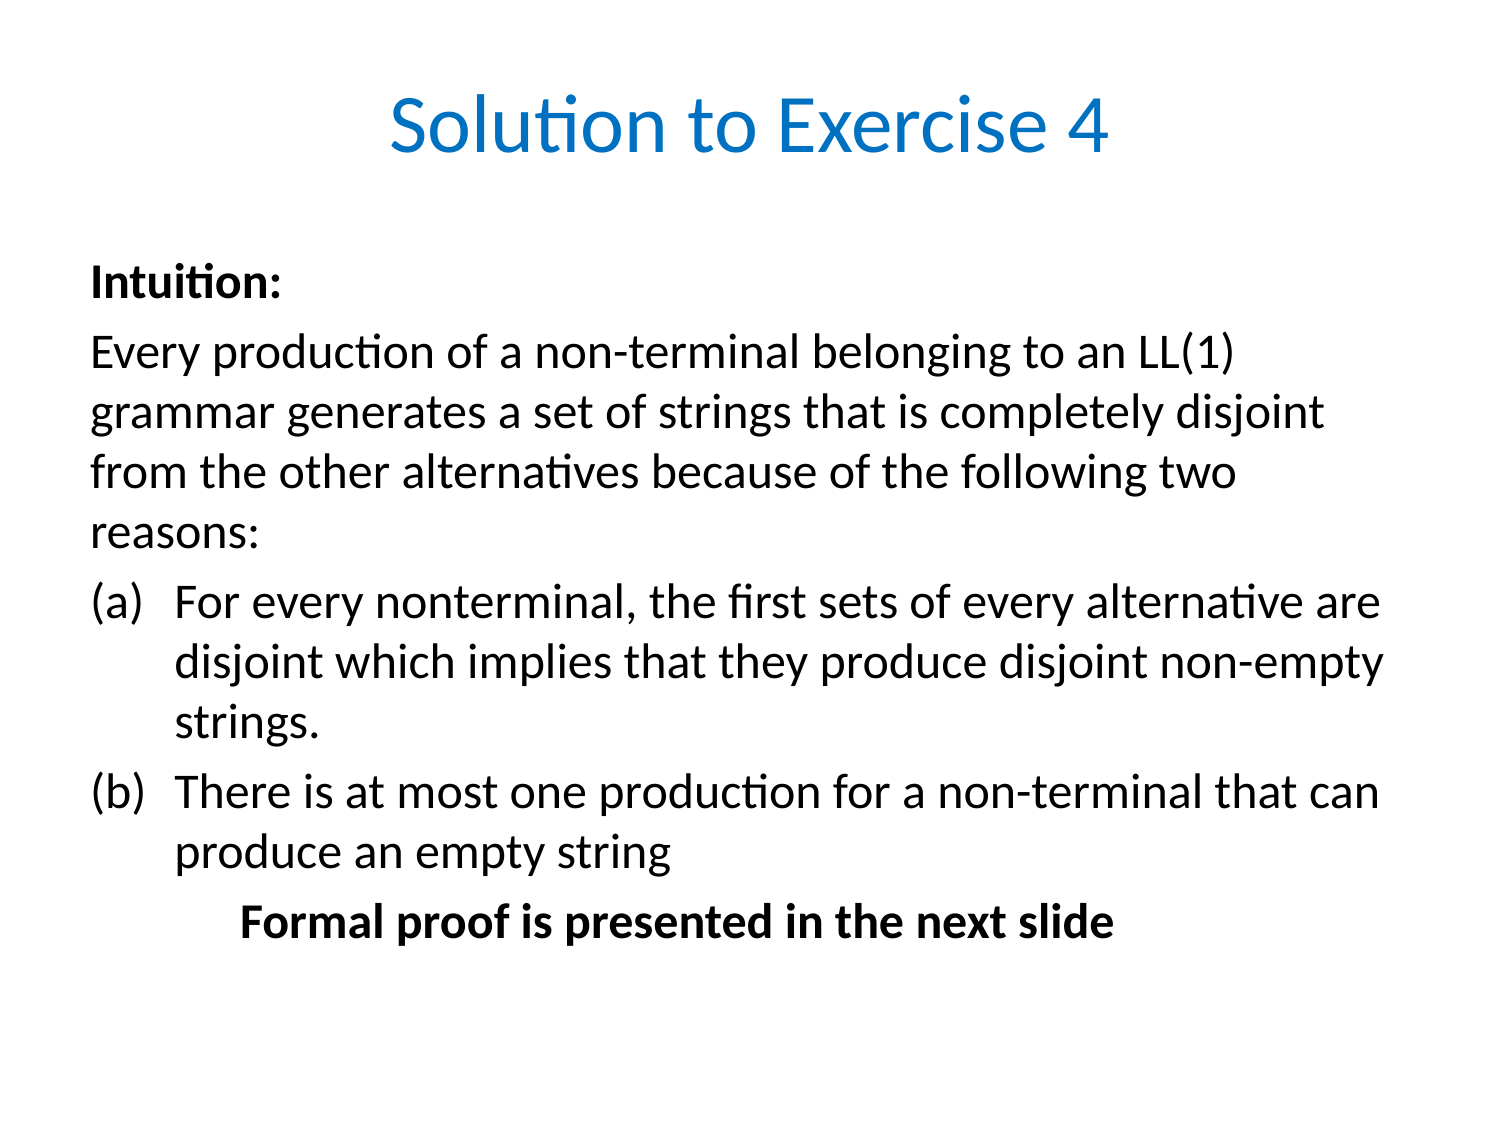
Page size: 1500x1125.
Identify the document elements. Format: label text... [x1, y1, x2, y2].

list Intuition: Every production of a non-terminal belonging to an LL(1) grammar generates a set of strings that is completely disjoint from the other alternatives because of the following two reasons: For every nonterminal, the first sets of every alternative are disjoint which implies that they produce disjoint non-empty strings. There is at most one production for a non-terminal that can produce an empty string Formal proof is presented in the next slide [74, 241, 1426, 1006]
title Solution to Exercise 4 [74, 25, 1426, 214]
